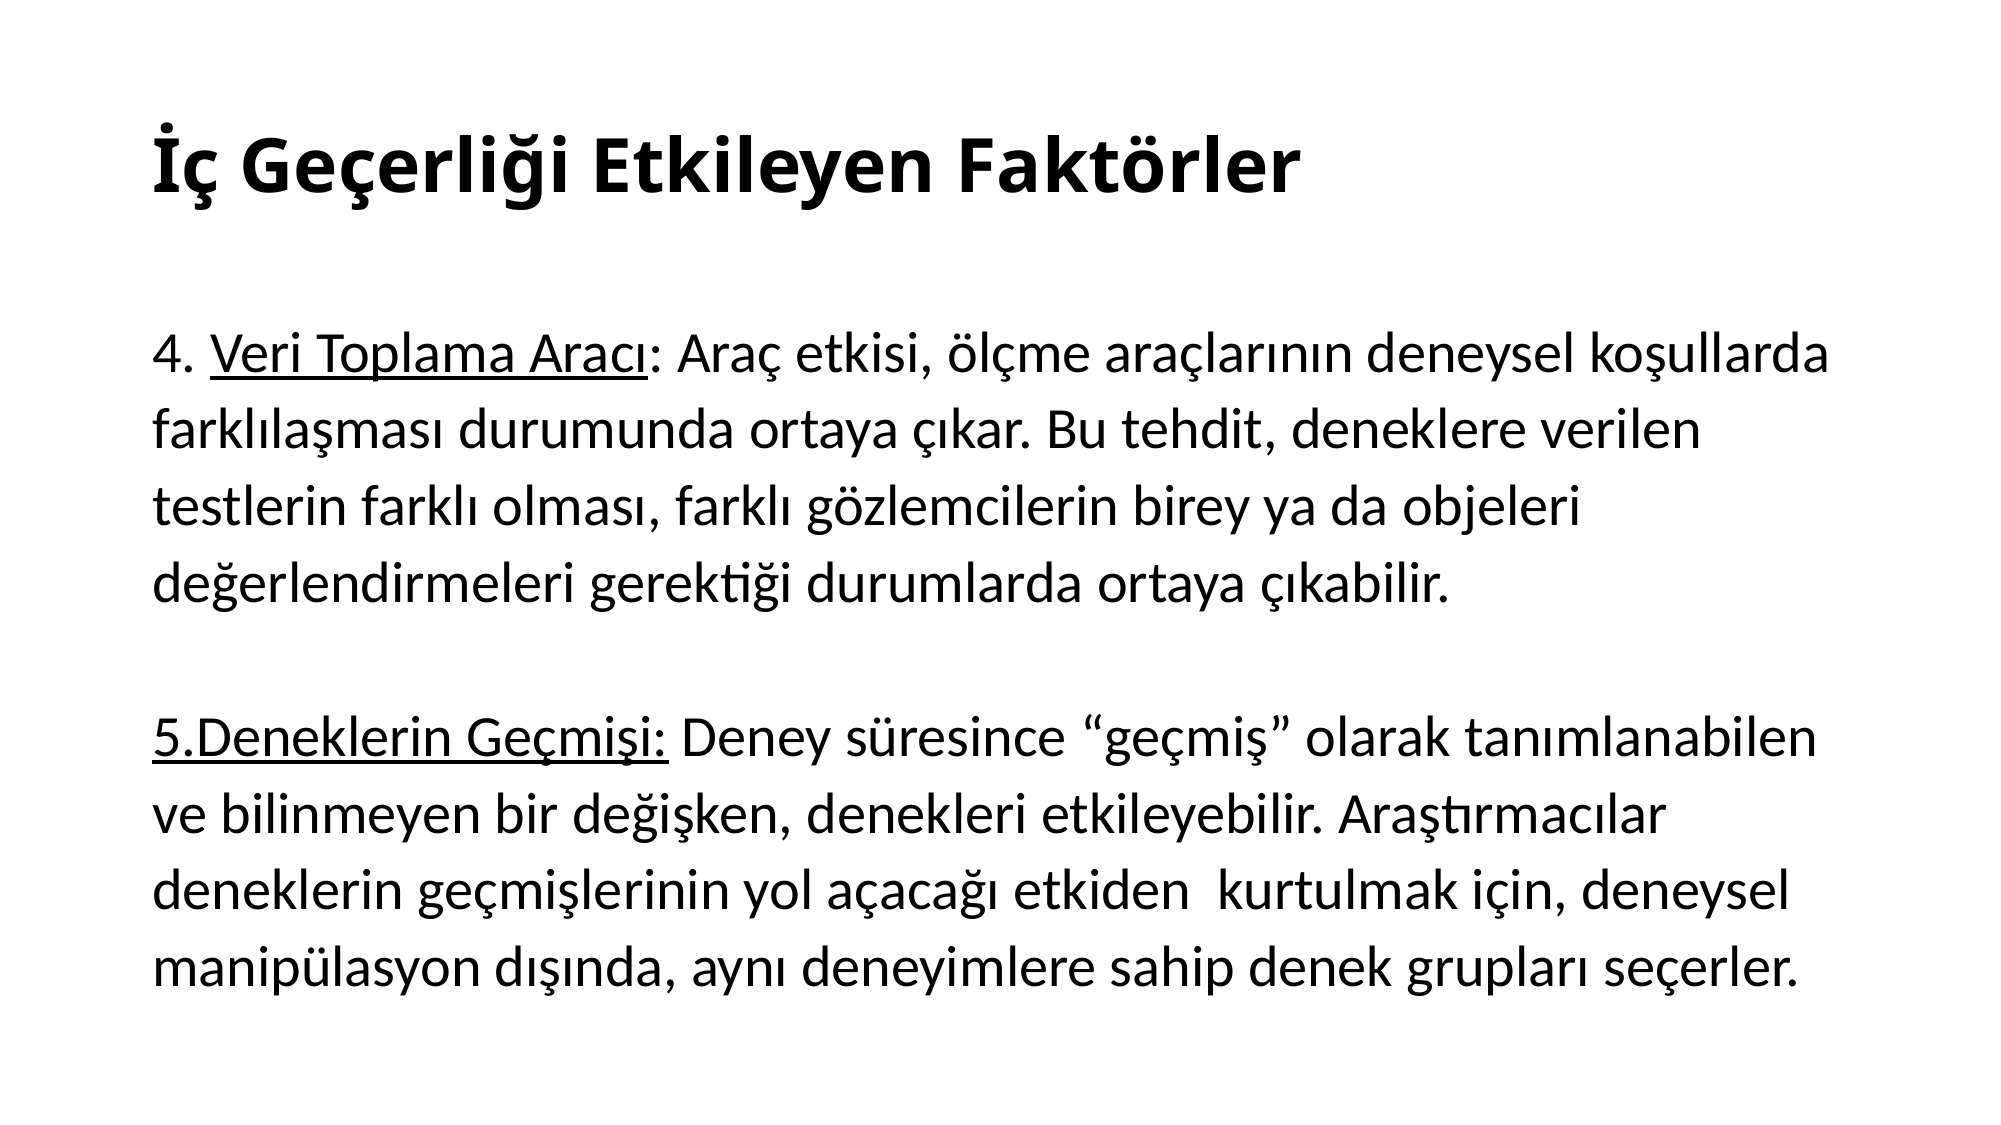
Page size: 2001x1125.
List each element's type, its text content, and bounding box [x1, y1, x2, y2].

list 4. Veri Toplama Aracı: Araç etkisi, ölçme araçlarının deneysel koşullarda farklılaşması durumunda ortaya çıkar. Bu tehdit, deneklere verilen testlerin farklı olması, farklı gözlemcilerin birey ya da objeleri değerlendirmeleri gerektiği durumlarda ortaya çıkabilir. 5.Deneklerin Geçmişi: Deney süresince “geçmiş” olarak tanımlanabilen ve bilinmeyen bir değişken, denekleri etkileyebilir. Araştırmacılar deneklerin geçmişlerinin yol açacağı etkiden kurtulmak için, deneysel manipülasyon dışında, aynı deneyimlere sahip denek grupları seçerler. [137, 299, 1863, 1014]
title İç Geçerliği Etkileyen Faktörler [137, 59, 1863, 278]
